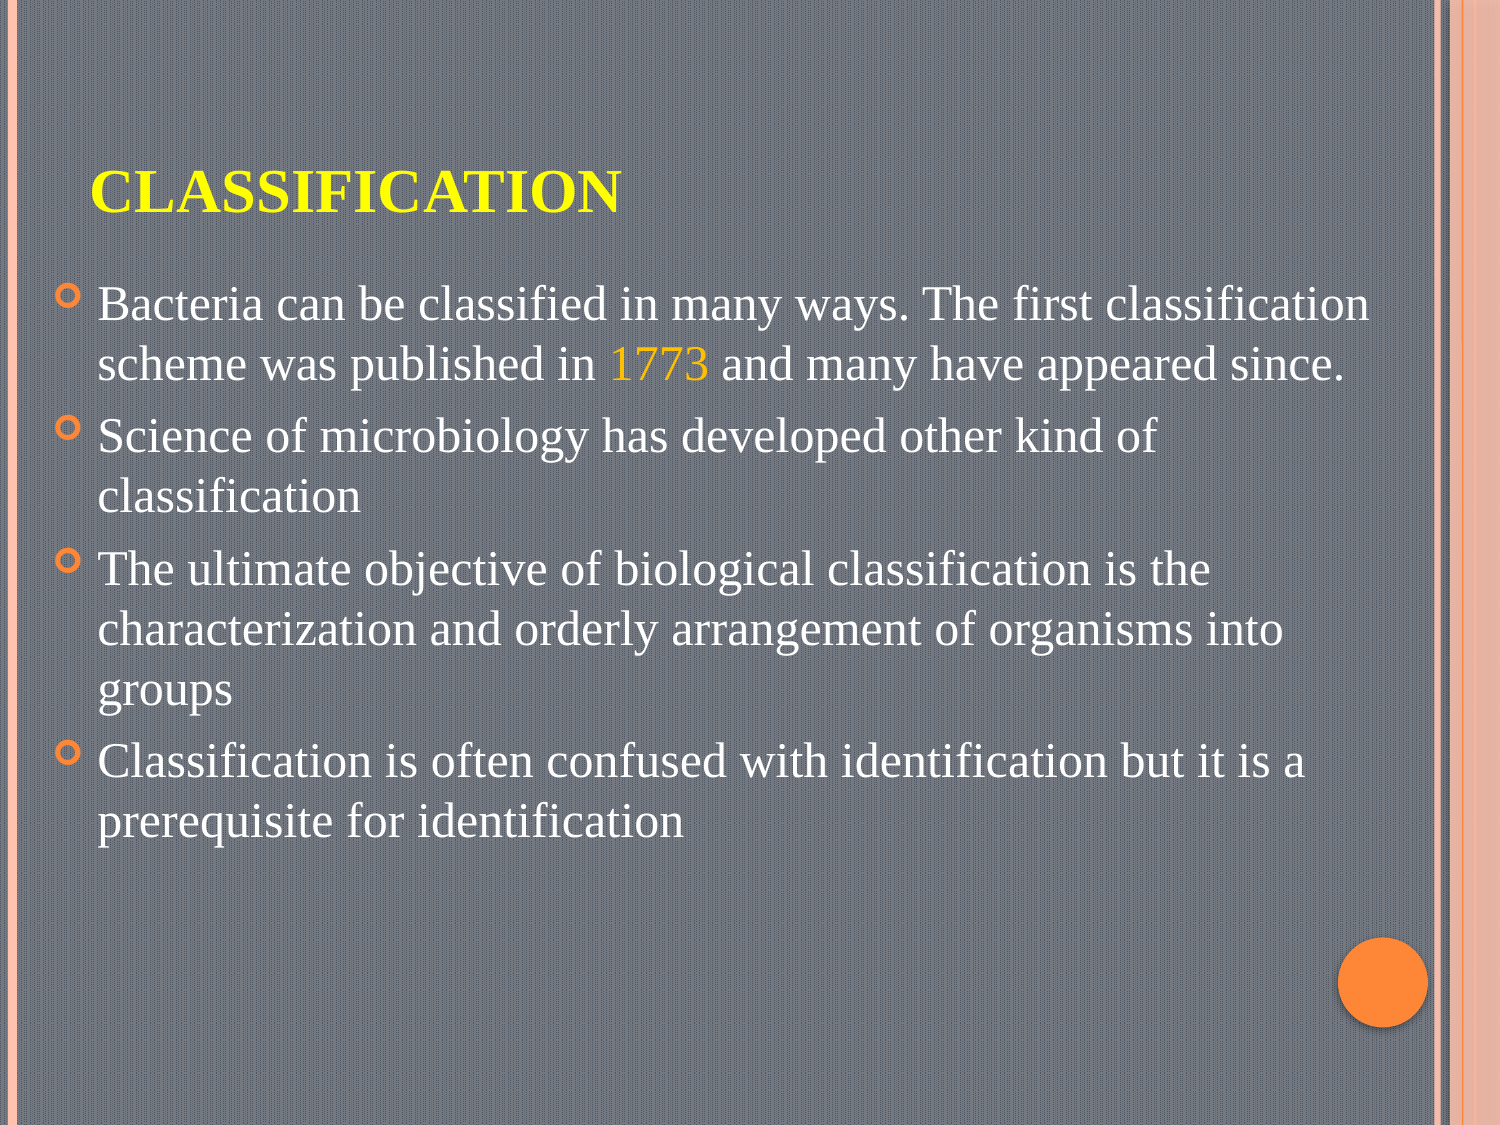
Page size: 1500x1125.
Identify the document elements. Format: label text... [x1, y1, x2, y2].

list Bacteria can be classified in many ways. The first classification scheme was published in 1773 and many have appeared since. Science of microbiology has developed other kind of classification The ultimate objective of biological classification is the characterization and orderly arrangement of organisms into groups Classification is often confused with identification but it is a prerequisite for identification [37, 262, 1413, 1062]
title classification [75, 45, 1300, 233]
